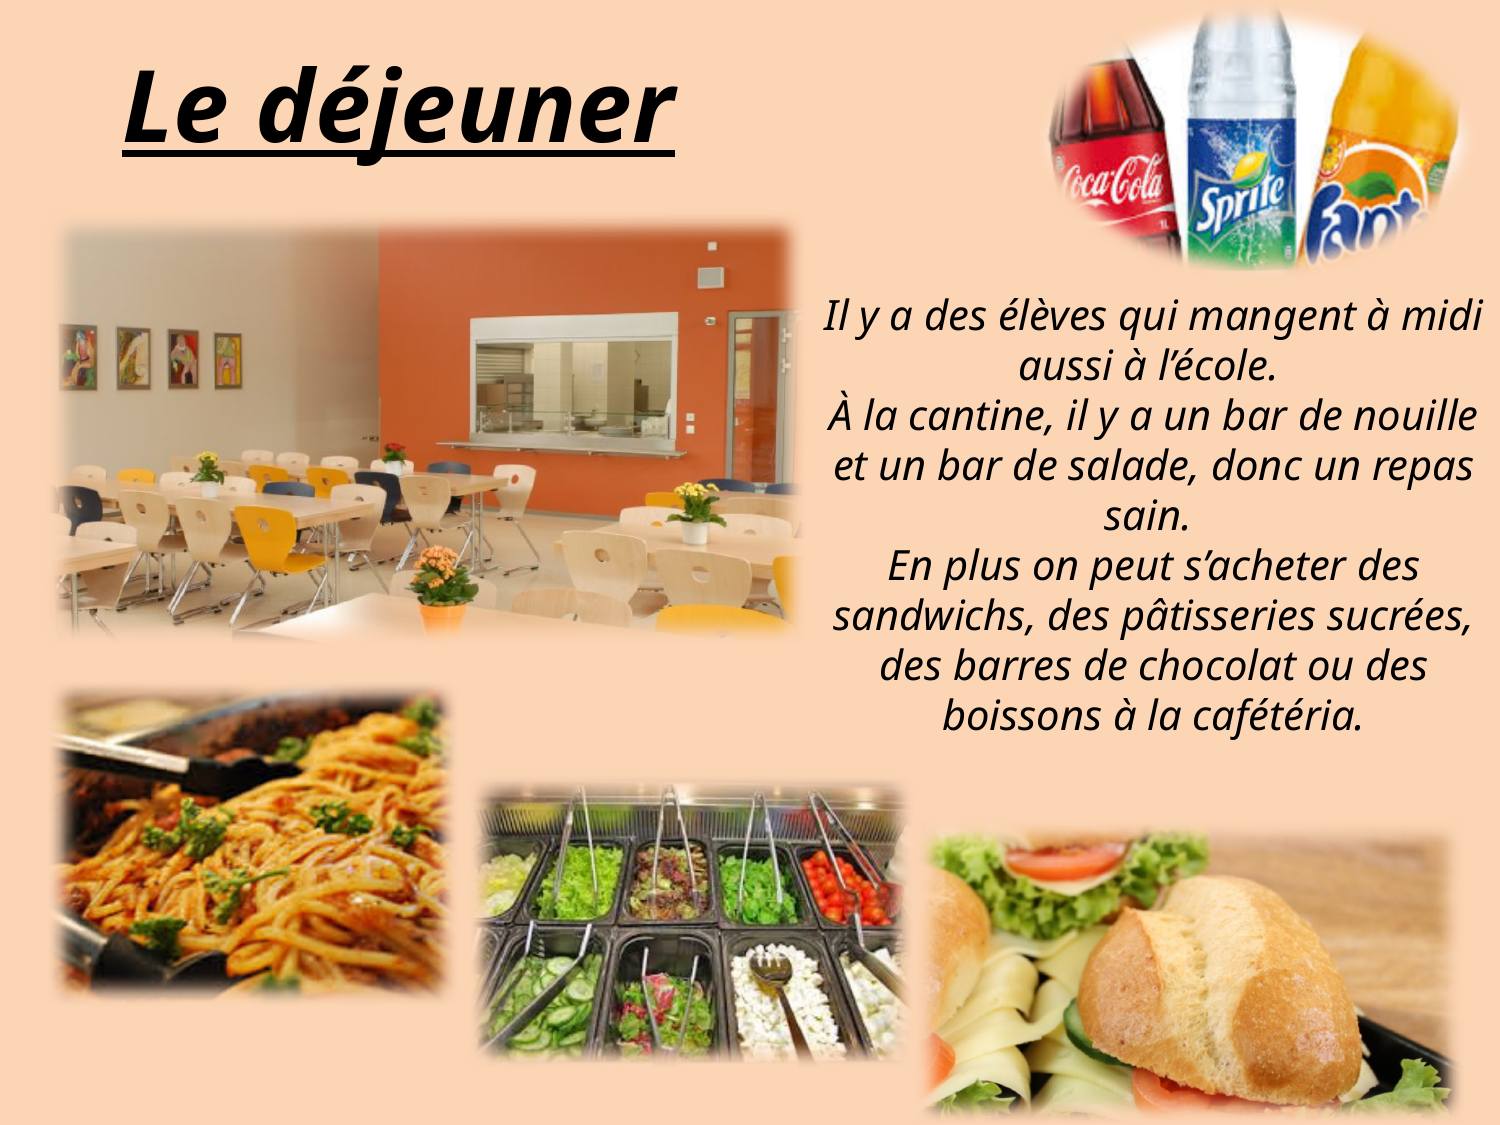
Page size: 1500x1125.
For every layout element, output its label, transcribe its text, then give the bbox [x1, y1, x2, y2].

text_box Il y a des élèves qui mangent à midi aussi à l’école. À la cantine, il y a un bar de nouille et un bar de salade, donc un repas sain. En plus on peut s’acheter des sandwichs, des pâtisseries sucrées, des barres de chocolat ou des boissons à la cafétéria. [808, 281, 1500, 747]
picture [1030, 0, 1482, 282]
picture [46, 679, 460, 1008]
text_box Le déjeuner [107, 35, 691, 170]
picture [46, 210, 806, 645]
picture [468, 773, 1466, 1125]
